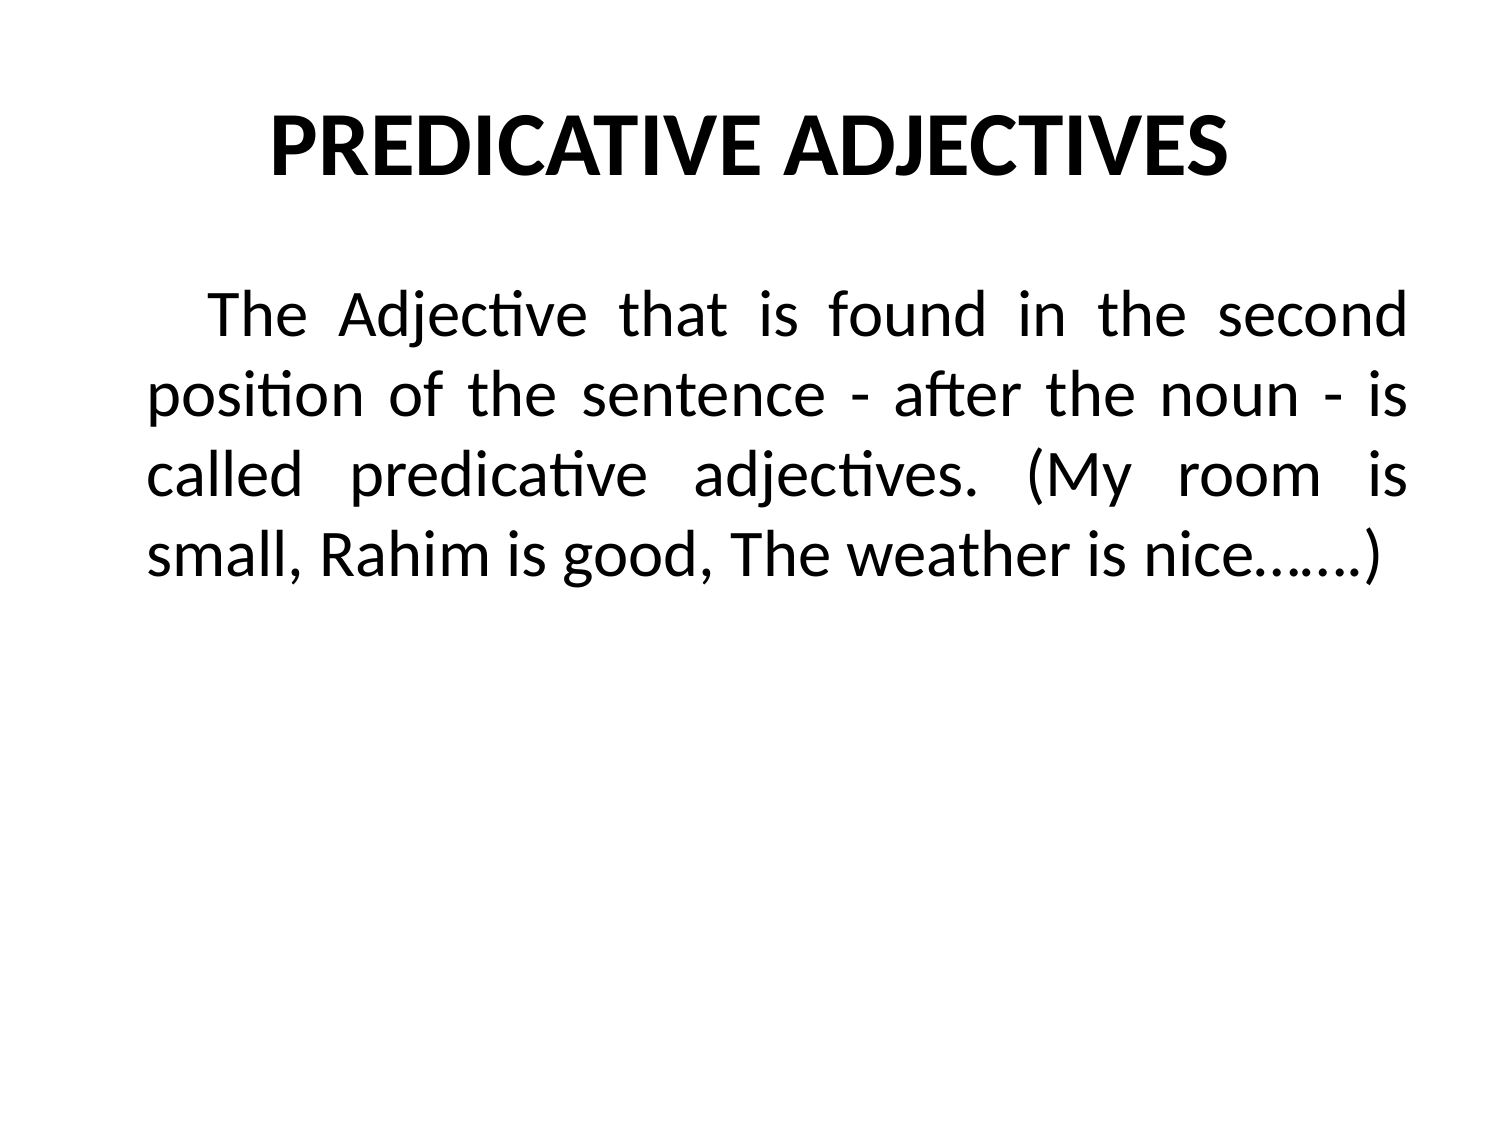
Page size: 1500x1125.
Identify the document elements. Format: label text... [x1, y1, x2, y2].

title PREDICATIVE ADJECTIVES [75, 45, 1425, 233]
list The Adjective that is found in the second position of the sentence - after the noun - is called predicative adjectives. (My room is small, Rahim is good, The weather is nice…….) [75, 262, 1425, 1005]
